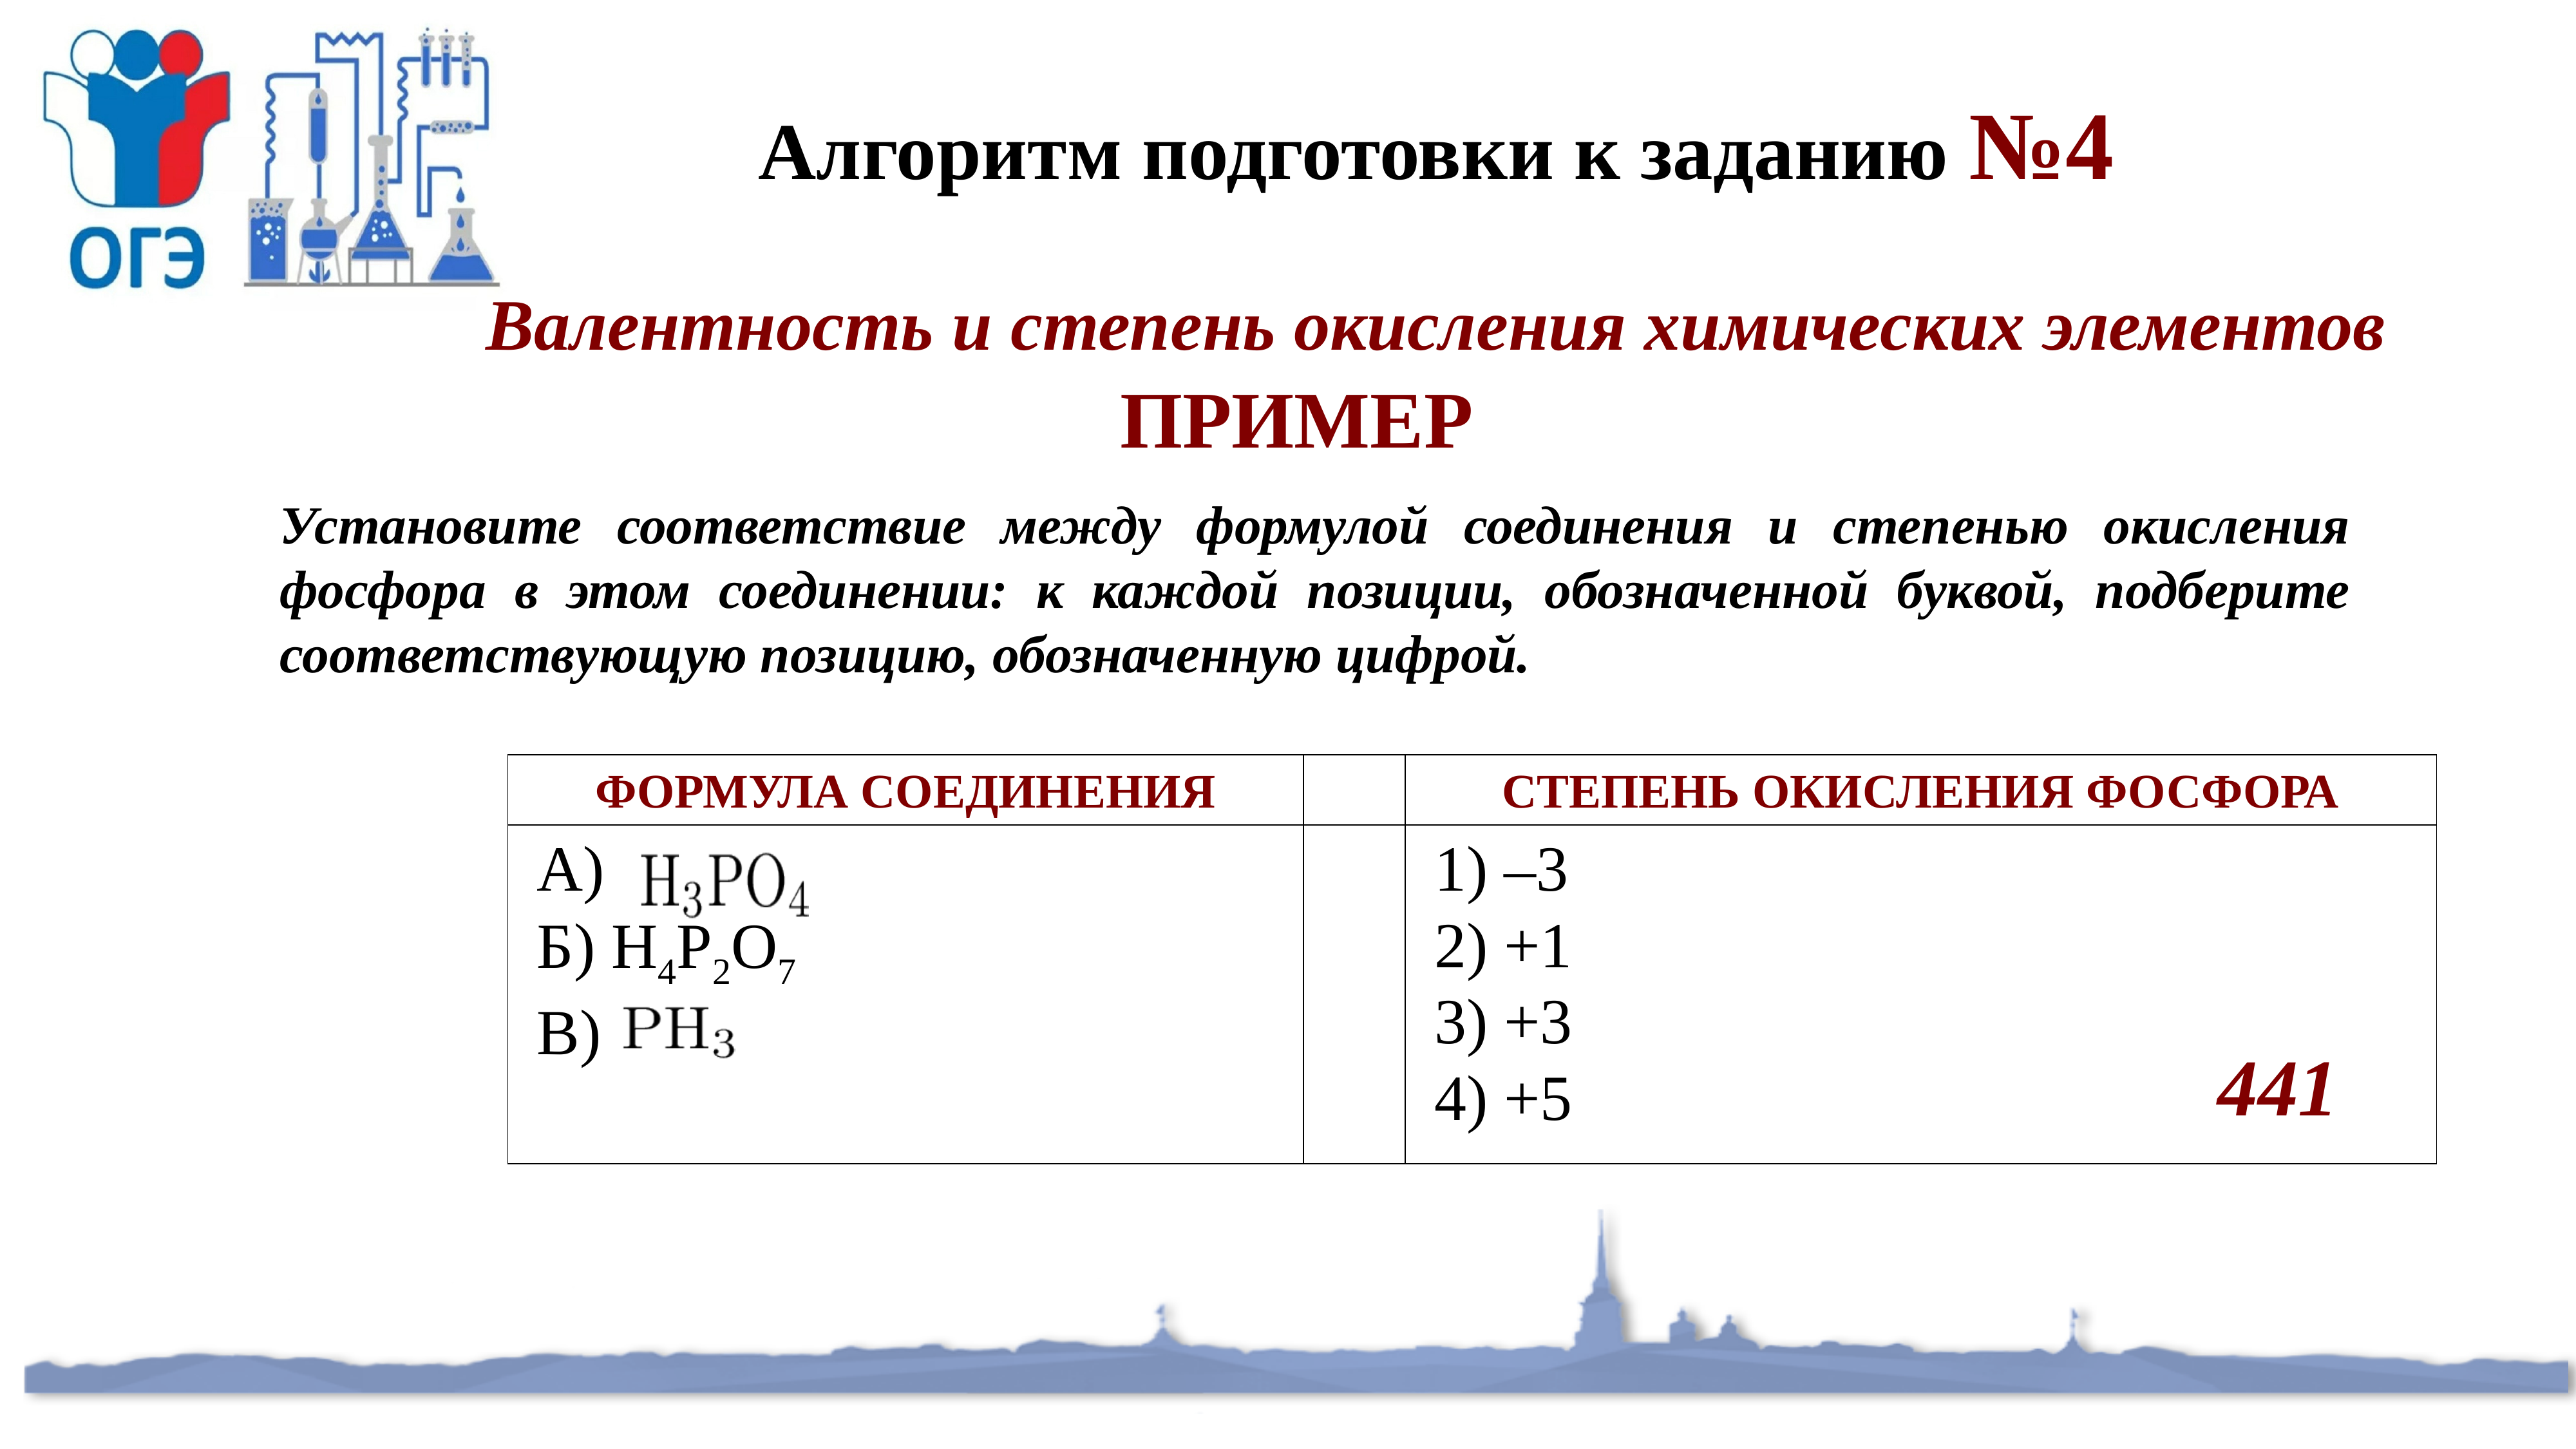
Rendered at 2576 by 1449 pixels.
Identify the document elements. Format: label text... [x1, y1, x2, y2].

text_box 441 [2208, 1030, 2421, 1137]
table_header [1304, 755, 1405, 824]
table_cell А) Б) H4P2O7 В) [508, 826, 1303, 1163]
picture [623, 1005, 735, 1061]
text_box Алгоритм подготовки к заданию №4 Валентность и степень окисления химических элементов [466, 77, 2407, 370]
table_cell [1304, 826, 1405, 1163]
picture [24, 1209, 2569, 1414]
table_header СТЕПЕНЬ ОКИСЛЕНИЯ ФОСФОРА [1406, 755, 2436, 824]
table_header ФОРМУЛА СОЕДИНЕНИЯ [508, 755, 1303, 824]
table_cell 1) –3 2) +1 3) +3 4) +5 [1406, 826, 2436, 1163]
text_box Установите соответствие между формулой соединения и степенью окисления фосфора в этом соединении: к каждой позиции, обозначенной буквой, подберите соответствующую позицию, обозначенную цифрой. [270, 485, 2361, 832]
picture [32, 0, 508, 311]
text_box ПРИМЕР [718, 363, 1875, 469]
picture [641, 851, 809, 923]
